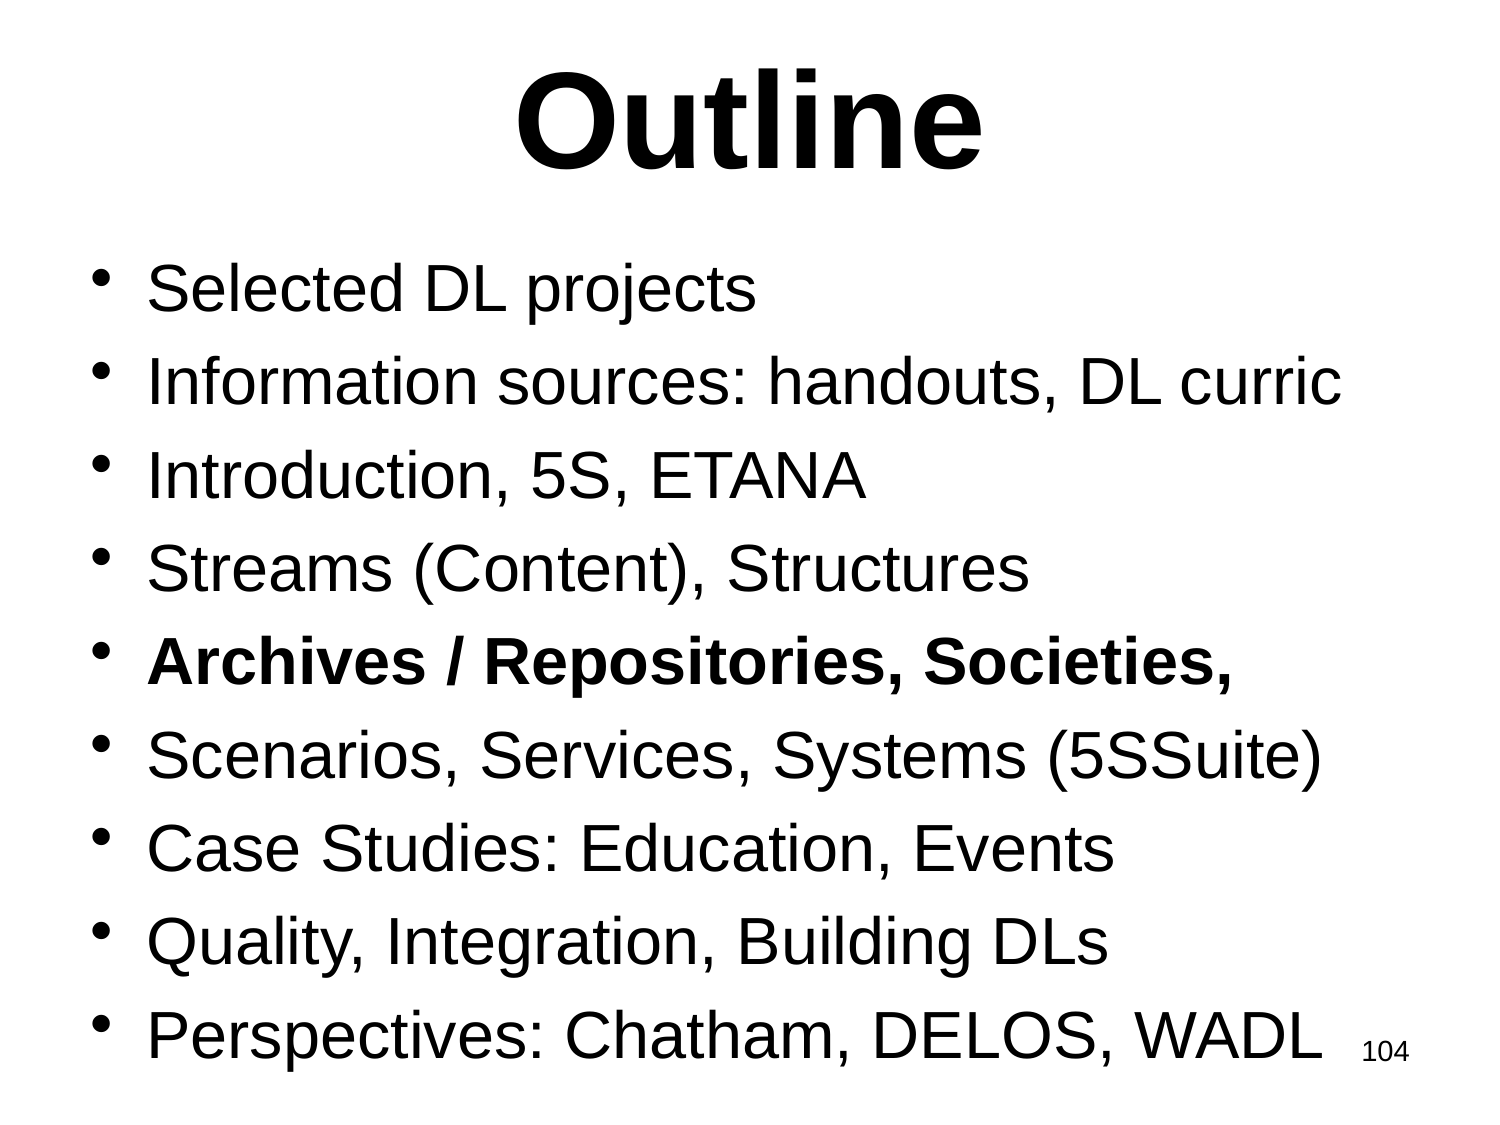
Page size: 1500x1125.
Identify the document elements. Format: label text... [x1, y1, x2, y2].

title Outline [74, 19, 1426, 208]
list Selected DL projects Information sources: handouts, DL curric Introduction, 5S, ETANA Streams (Content), Structures Archives / Repositories, Societies, Scenarios, Services, Systems (5SSuite) Case Studies: Education, Events Quality, Integration, Building DLs Perspectives: Chatham, DELOS, WADL [74, 237, 1463, 981]
slide_number 104 [1074, 1024, 1426, 1103]
